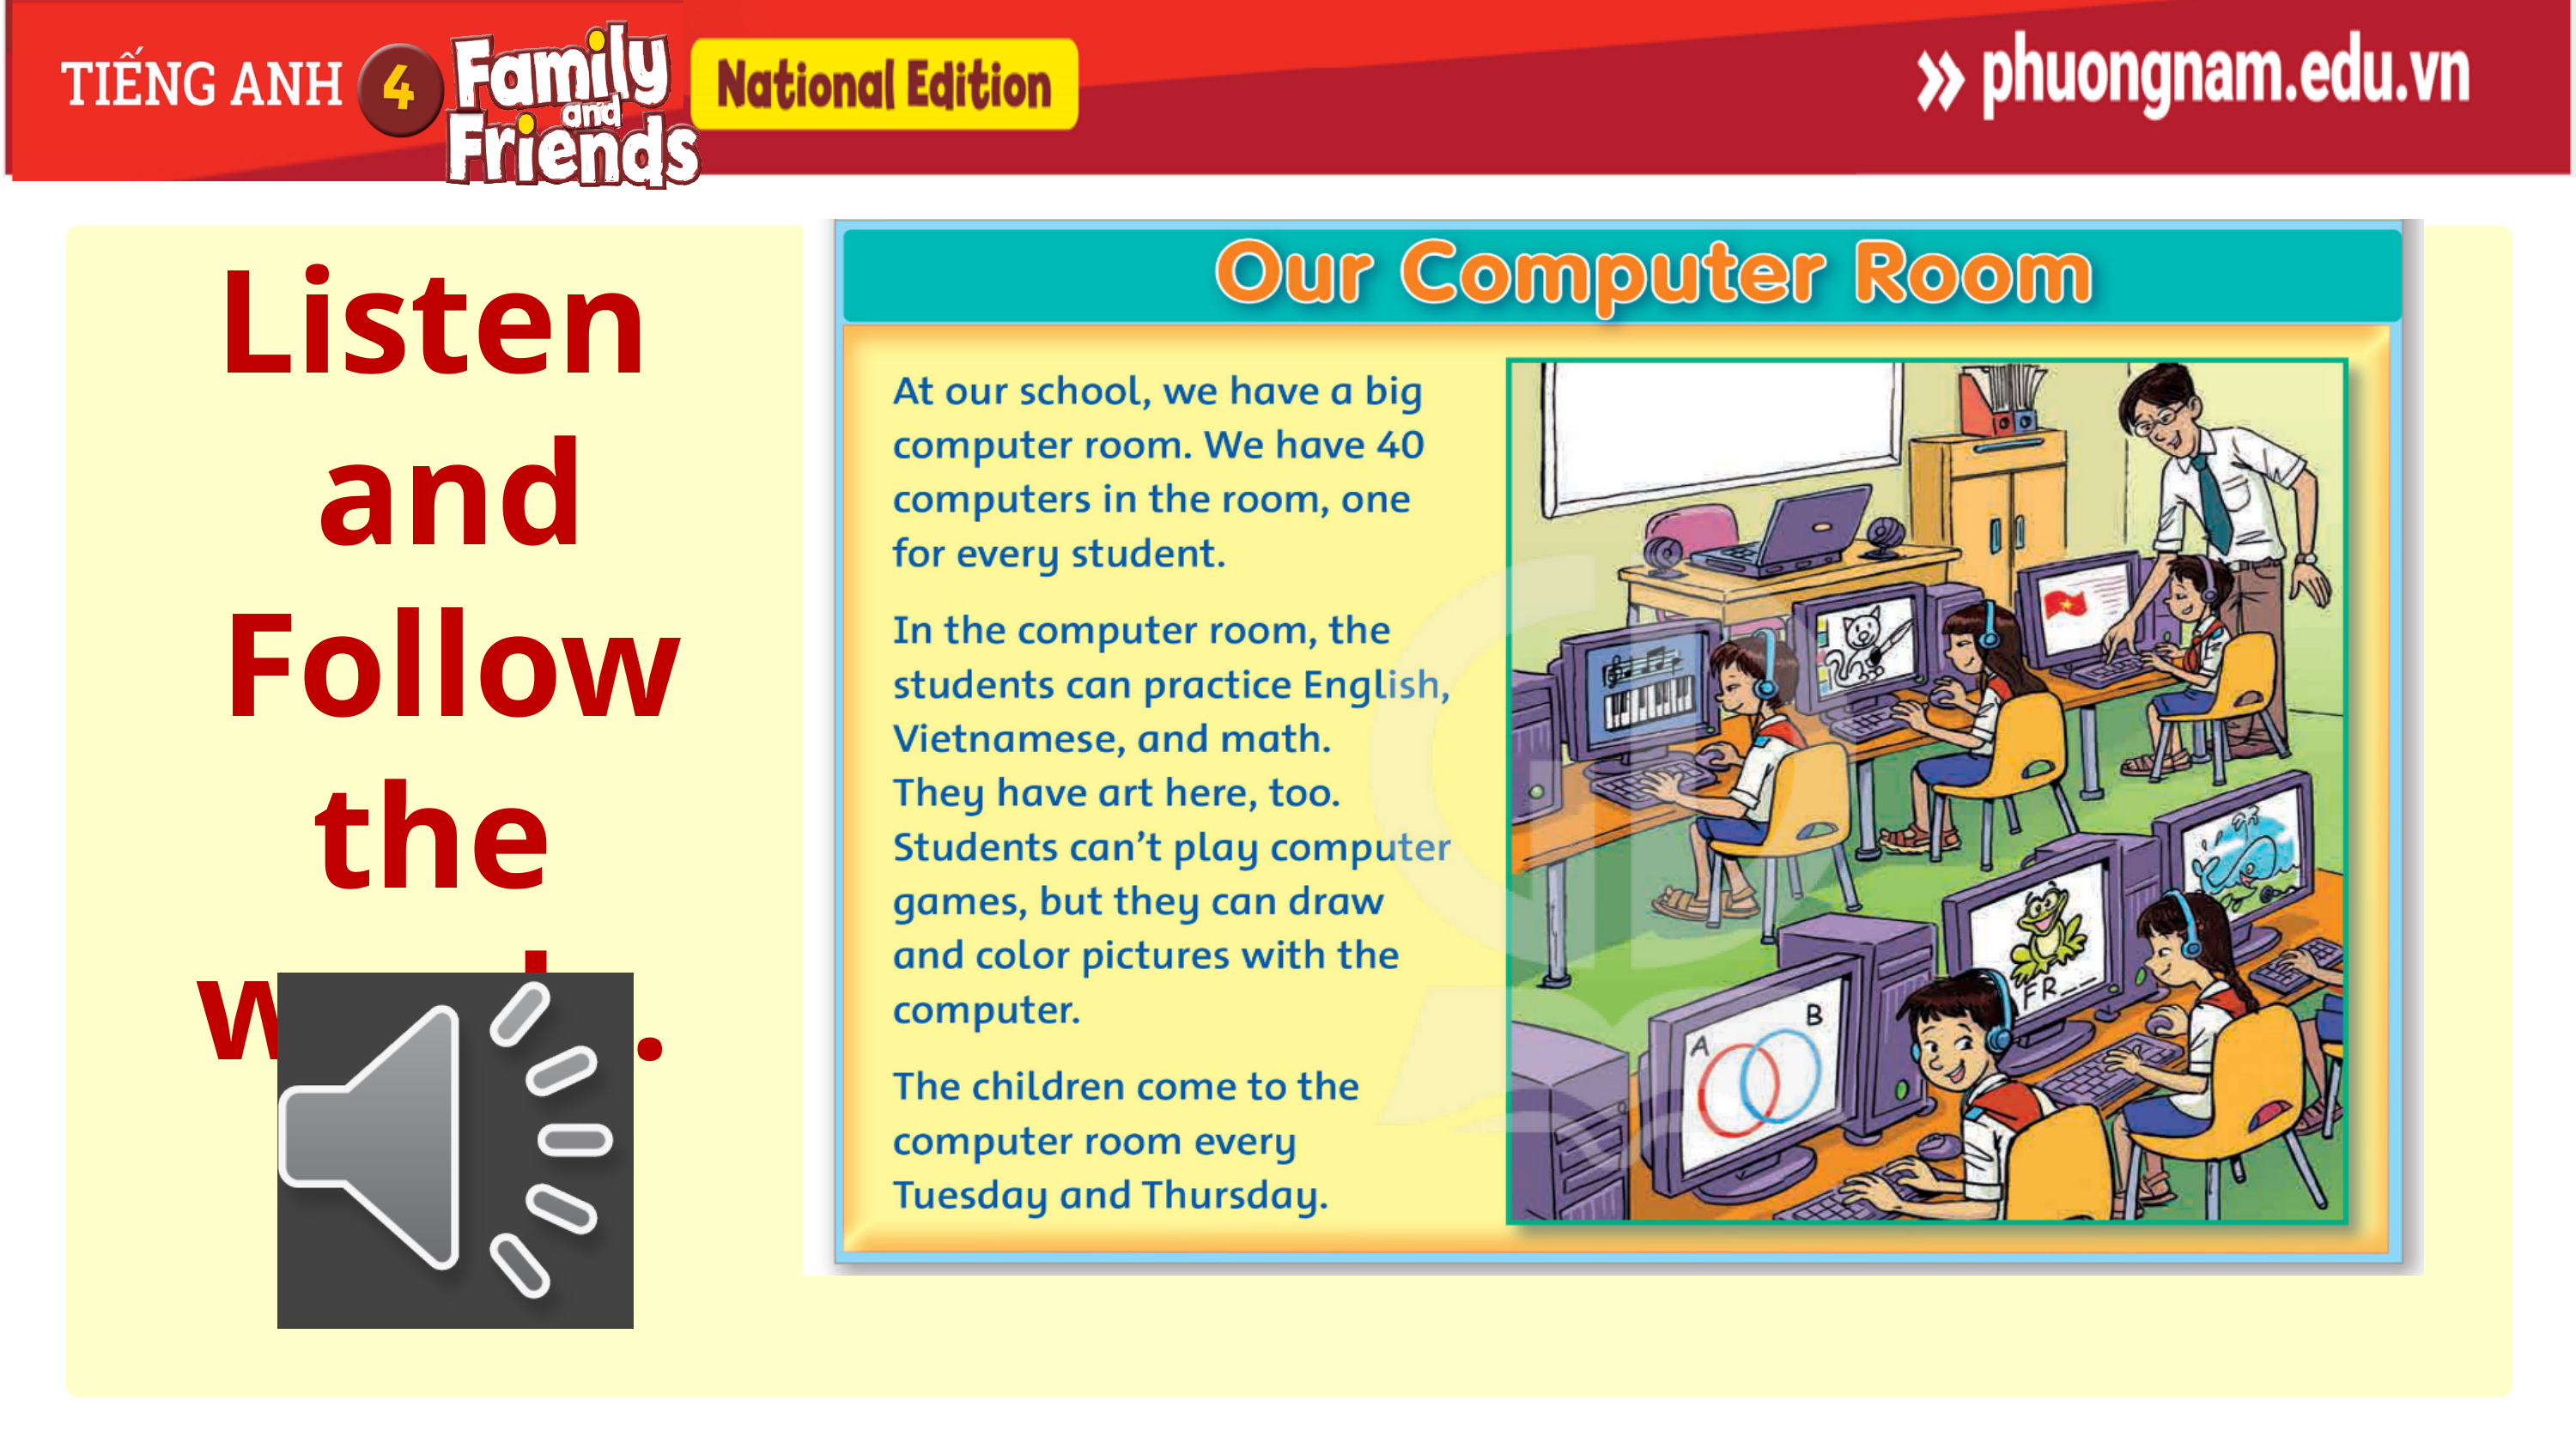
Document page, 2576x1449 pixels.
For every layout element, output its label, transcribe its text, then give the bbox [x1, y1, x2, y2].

picture [276, 972, 635, 1330]
text_box Listen and Follow the words. [70, 230, 795, 1088]
text_box [65, 225, 2513, 1398]
picture [803, 219, 2425, 1276]
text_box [2, 0, 2576, 190]
